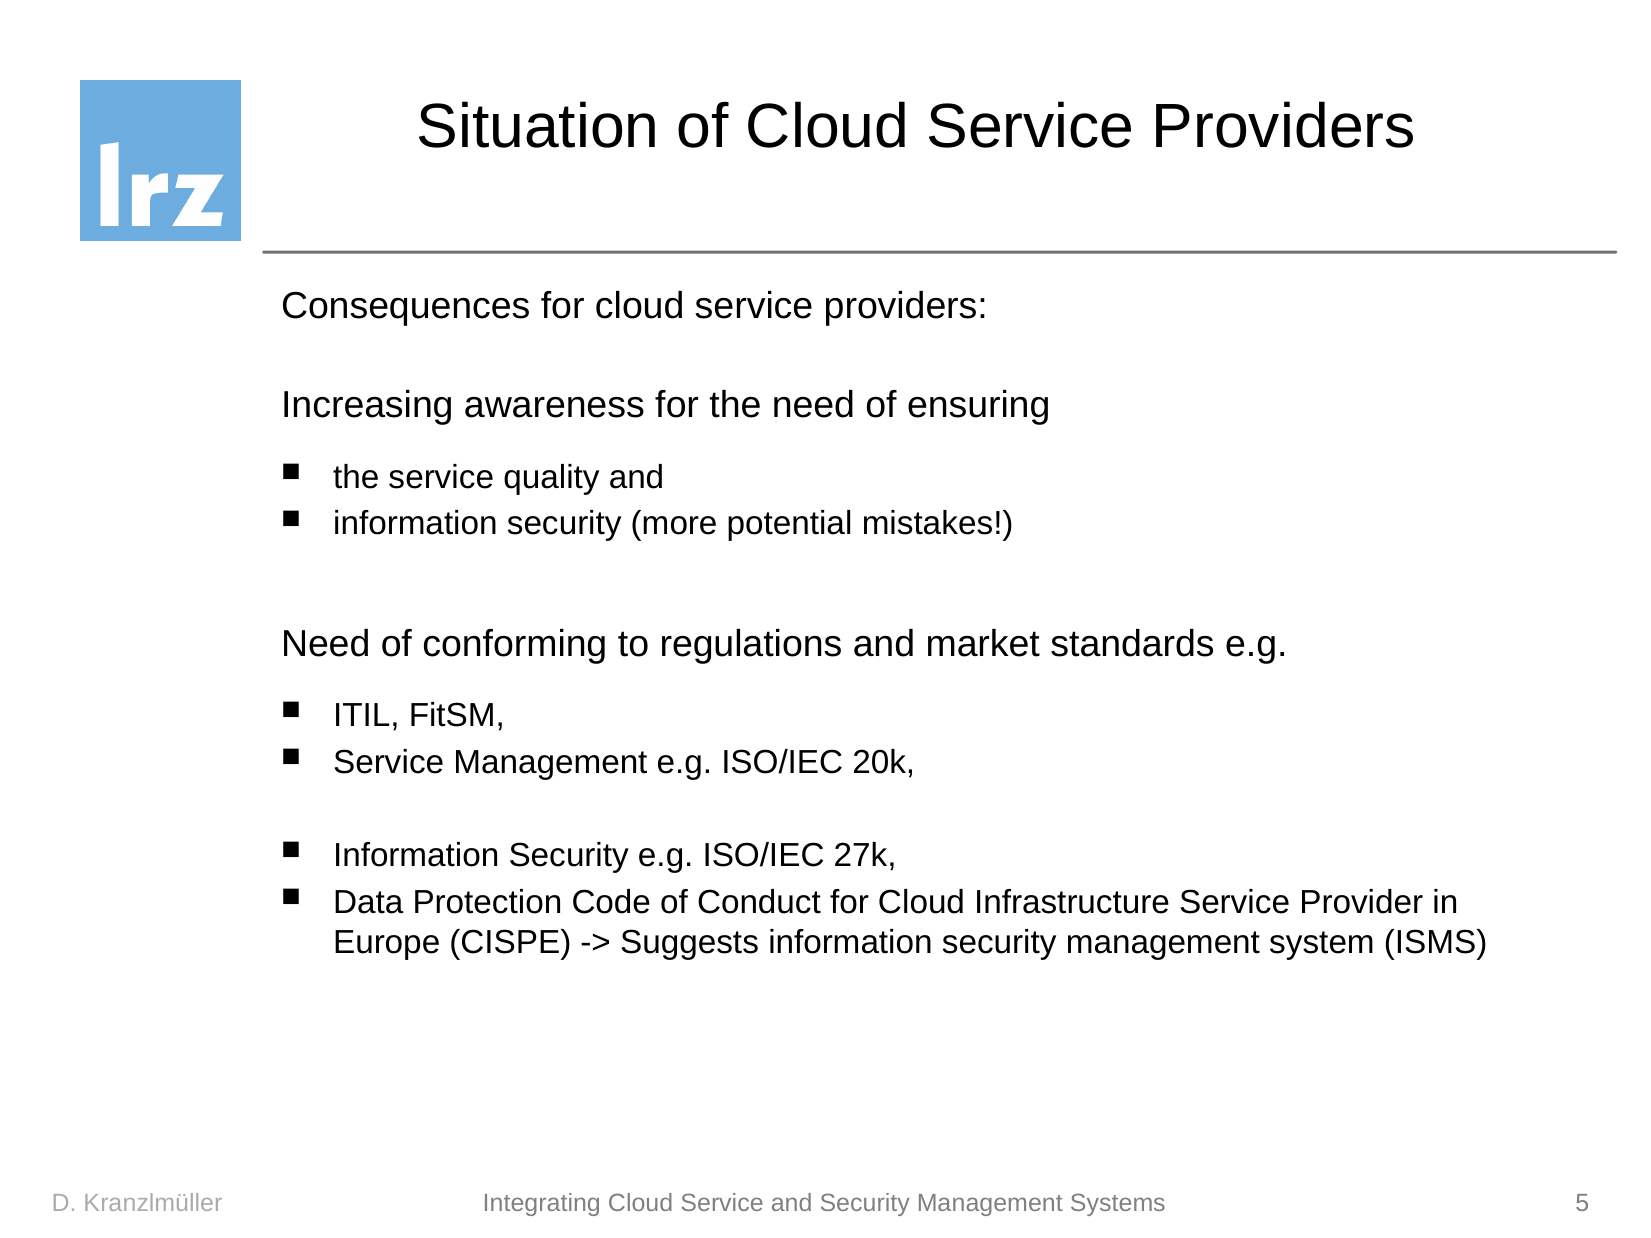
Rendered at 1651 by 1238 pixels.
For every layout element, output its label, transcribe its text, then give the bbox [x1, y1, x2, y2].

slide_number 5 [1443, 1164, 1605, 1238]
picture [80, 80, 241, 241]
list Consequences for cloud service providers: Increasing awareness for the need of ensuring the service quality and information security (more potential mistakes!) Need of conforming to regulations and market standards e.g. ITIL, FitSM, Service Management e.g. ISO/IEC 20k, Information Security e.g. ISO/IEC 27k, Data Protection Code of Conduct for Cloud Infrastructure Service Provider in Europe (CISPE) -> Suggests information security management system (ISMS) [265, 366, 1570, 1079]
title Situation of Cloud Service Providers [263, 80, 1570, 241]
footer Integrating Cloud Service and Security Management Systems [366, 1164, 1284, 1238]
slide_number D. Kranzlmüller [36, 1164, 343, 1238]
